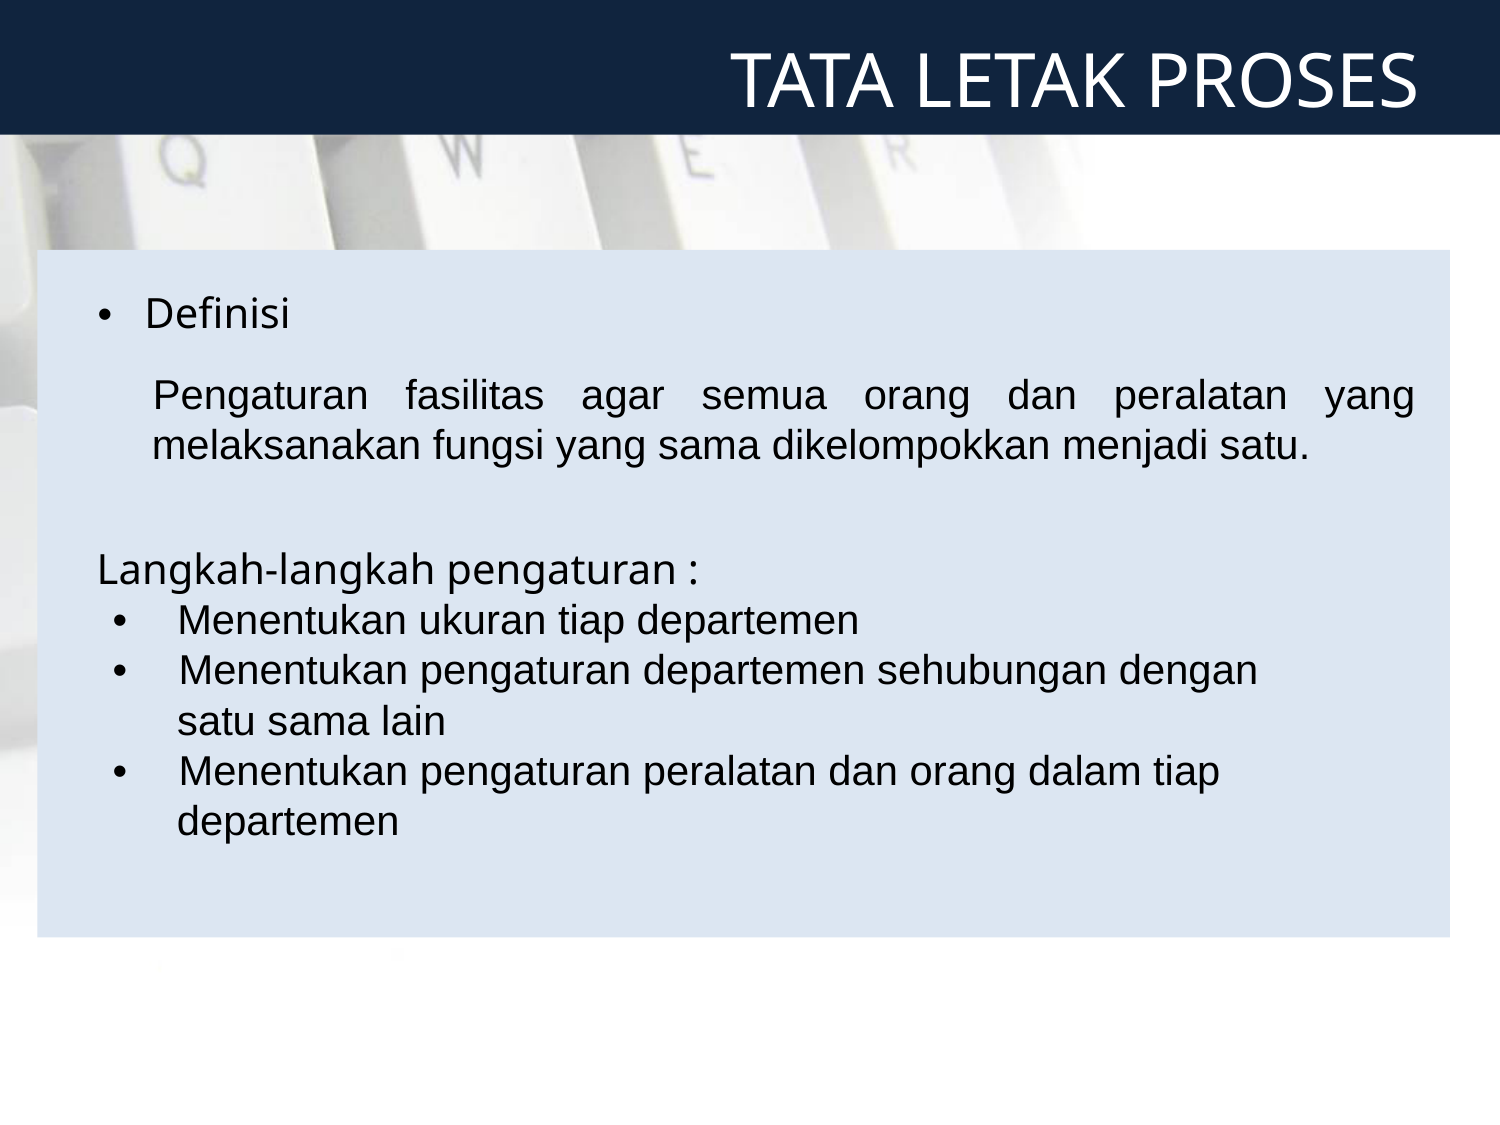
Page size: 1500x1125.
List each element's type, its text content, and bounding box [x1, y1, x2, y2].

text_box • Definisi [97, 287, 317, 344]
text_box • [112, 644, 154, 701]
text_box • [112, 594, 154, 644]
text_box TATA LETAK PROSES [0, 0, 1500, 135]
text_box Pengaturan fasilitas agar semua orang dan peralatan yang melaksanakan fungsi yang sama dikelompokkan menjadi satu. [151, 360, 1432, 475]
text_box [35, 248, 1452, 939]
text_box satu sama lain [177, 694, 473, 751]
text_box departemen [176, 794, 427, 852]
text_box Menentukan pengaturan peralatan dan orang dalam tiap [178, 744, 1248, 802]
text_box Menentukan ukuran tiap departemen [177, 594, 887, 651]
text_box Langkah-langkah pengaturan : [96, 543, 725, 601]
text_box Menentukan pengaturan departemen sehubungan dengan [178, 644, 1286, 701]
picture [0, 135, 1500, 1125]
text_box • [112, 744, 154, 802]
